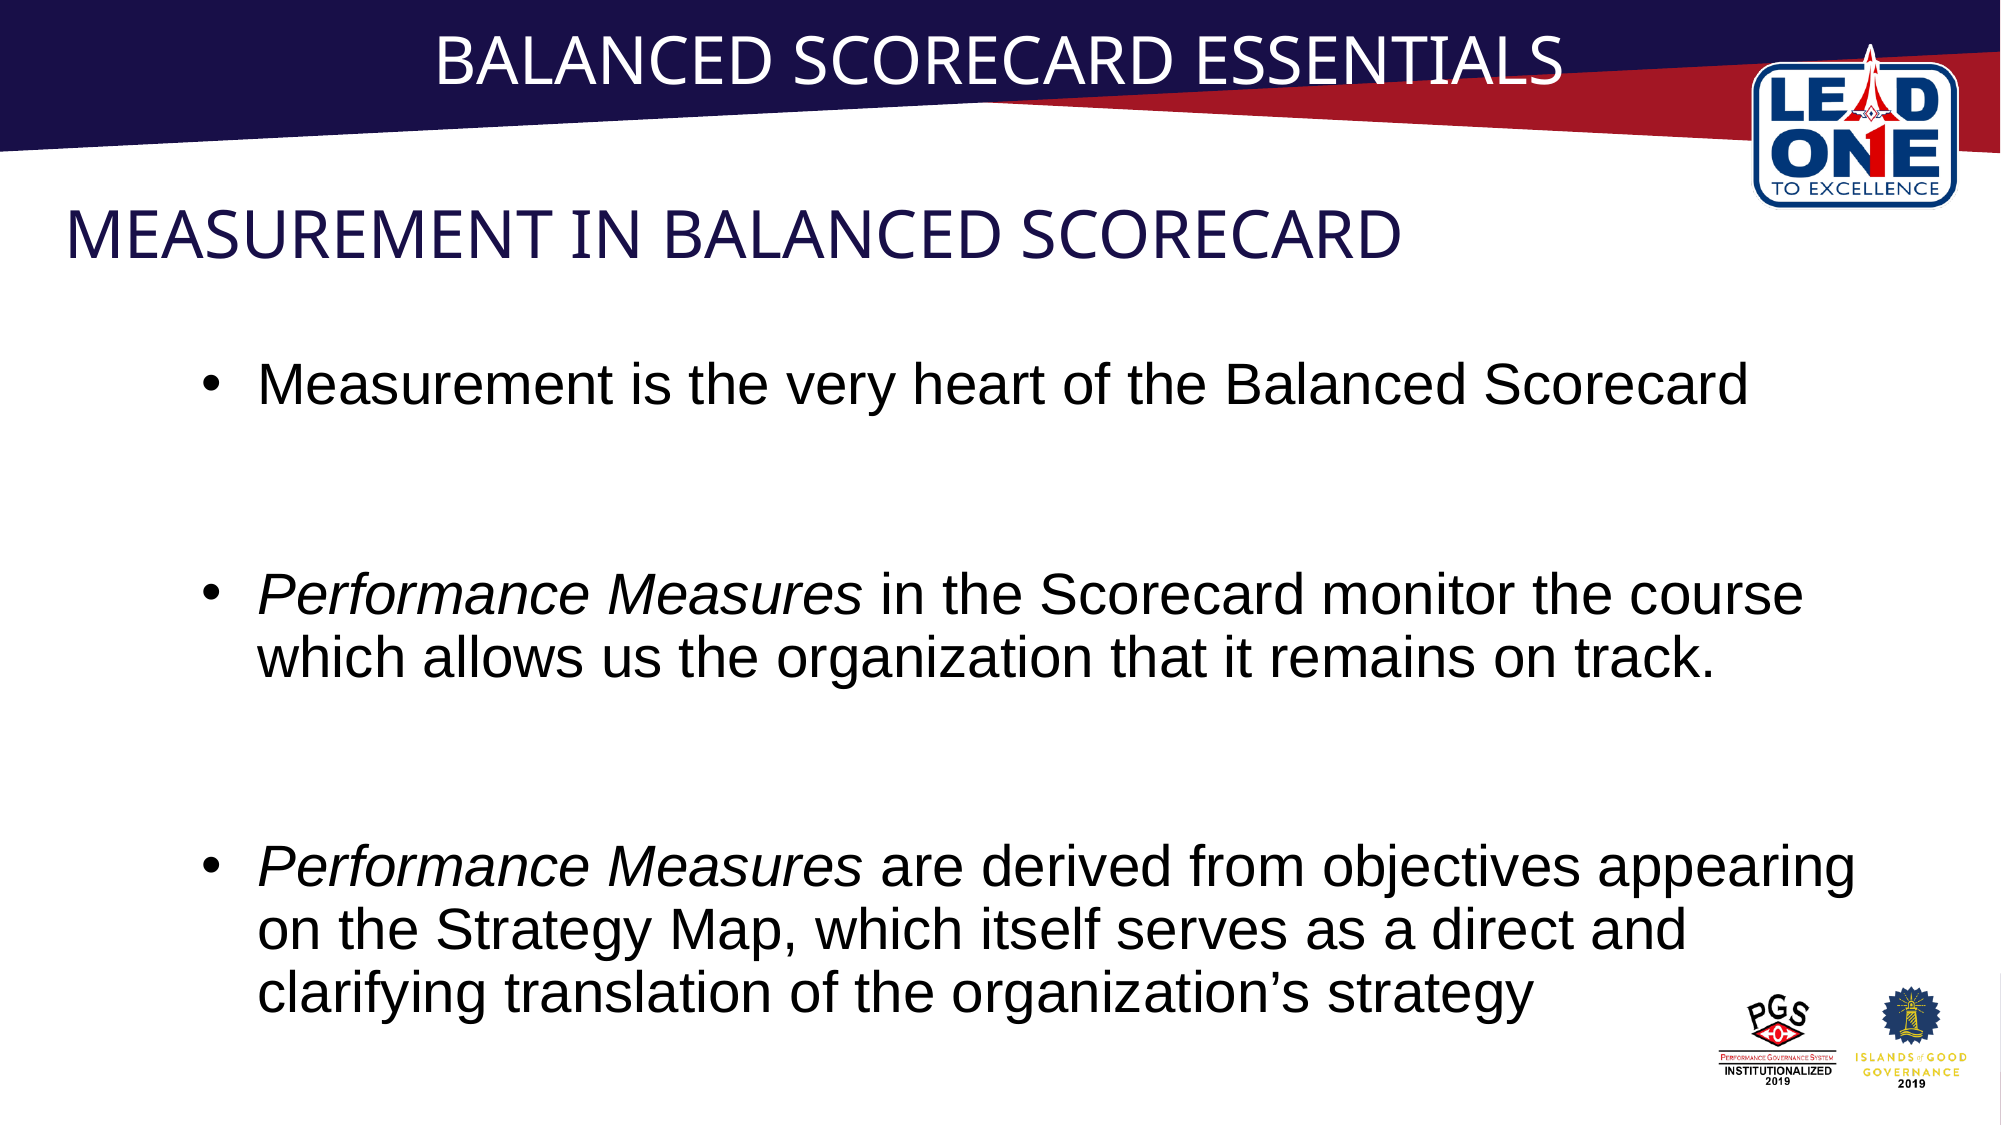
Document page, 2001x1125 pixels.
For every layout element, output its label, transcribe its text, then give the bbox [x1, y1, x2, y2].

picture [1741, 34, 1968, 223]
text_box Measurement is the very heart of the Balanced Scorecard Performance Measures in the Scorecard monitor the course which allows us the organization that it remains on track. Performance Measures are derived from objectives appearing on the Strategy Map, which itself serves as a direct and clarifying translation of the organization’s strategy [186, 230, 1932, 967]
picture [1712, 992, 1843, 1087]
title BALANCED SCORECARD ESSENTIALS [137, 0, 1863, 138]
text_box MEASUREMENT IN BALANCED SCORECARD [49, 172, 1633, 373]
picture [1853, 985, 1968, 1090]
